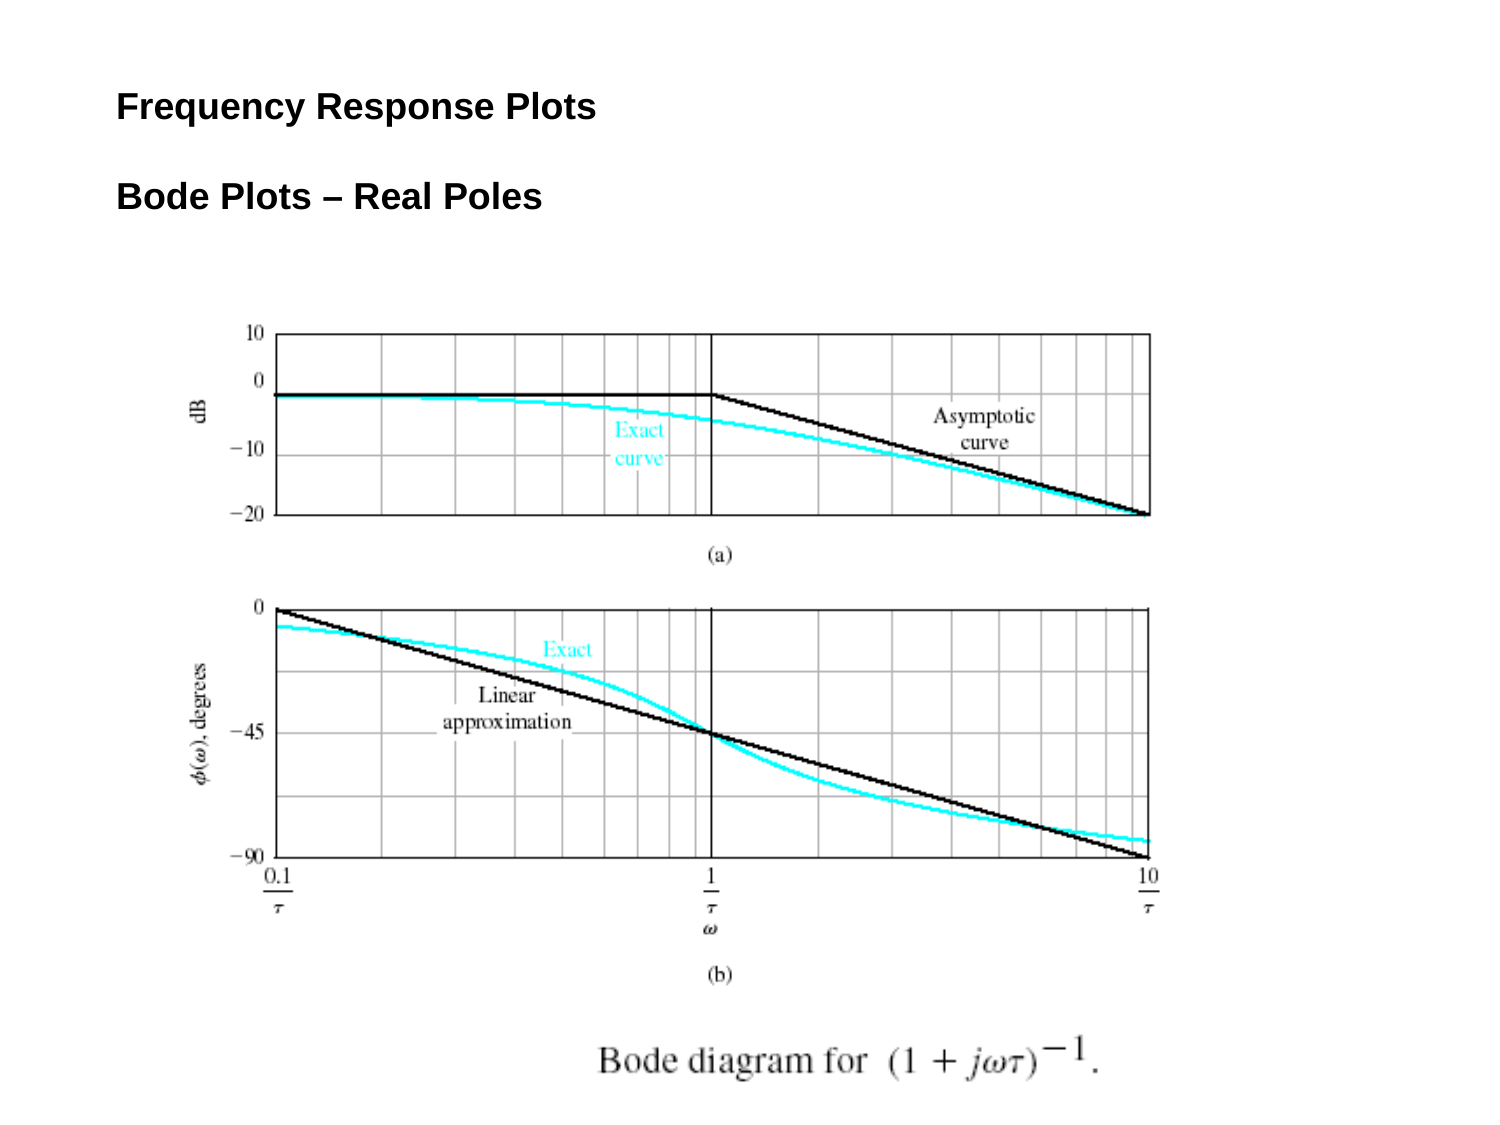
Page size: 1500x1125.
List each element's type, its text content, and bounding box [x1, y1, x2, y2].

text_box Frequency Response Plots Bode Plots – Real Poles [101, 74, 613, 225]
picture [124, 274, 1288, 1119]
